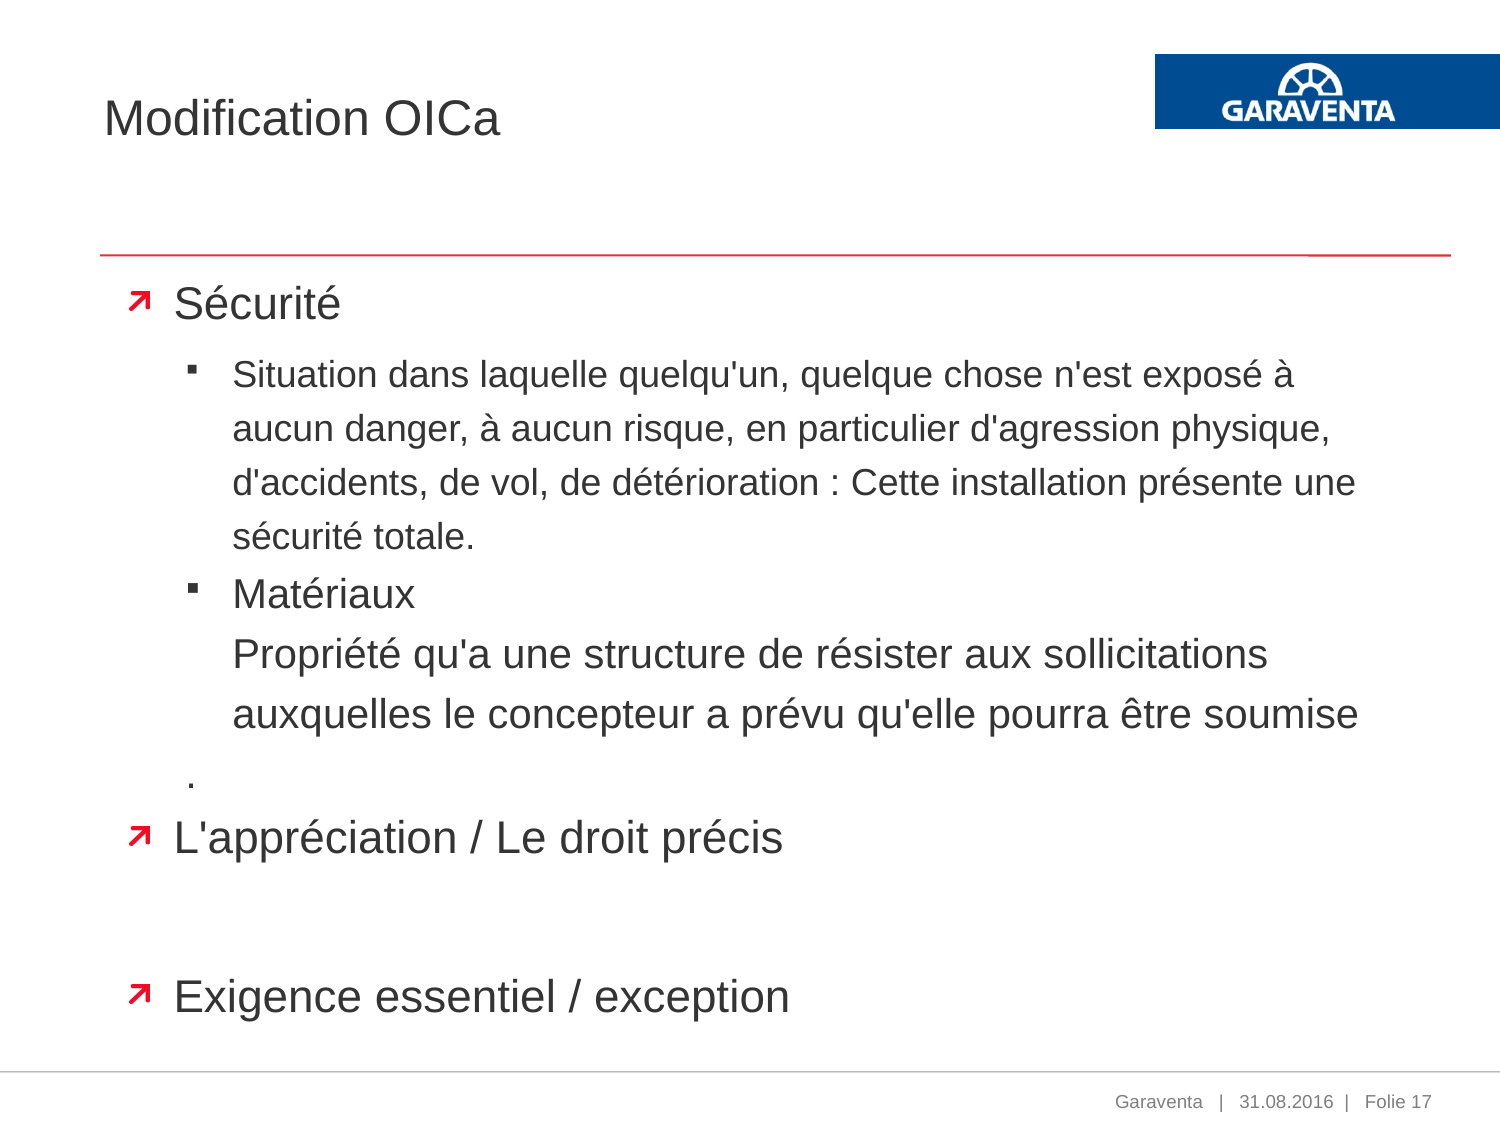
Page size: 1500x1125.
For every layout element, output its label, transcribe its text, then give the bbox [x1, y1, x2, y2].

picture [1155, 54, 1500, 129]
list Sécurité Situation dans laquelle quelqu'un, quelque chose n'est exposé à aucun danger, à aucun risque, en particulier d'agression physique, d'accidents, de vol, de détérioration : Cette installation présente une sécurité totale. Matériaux Propriété qu'a une structure de résister aux sollicitations auxquelles le concepteur a prévu qu'elle pourra être soumise . L'appréciation / Le droit précis Exigence essentiel / exception [114, 255, 1385, 931]
title Modification OICa [88, 66, 1388, 213]
picture [129, 984, 150, 1004]
picture [129, 826, 150, 846]
picture [129, 291, 150, 311]
